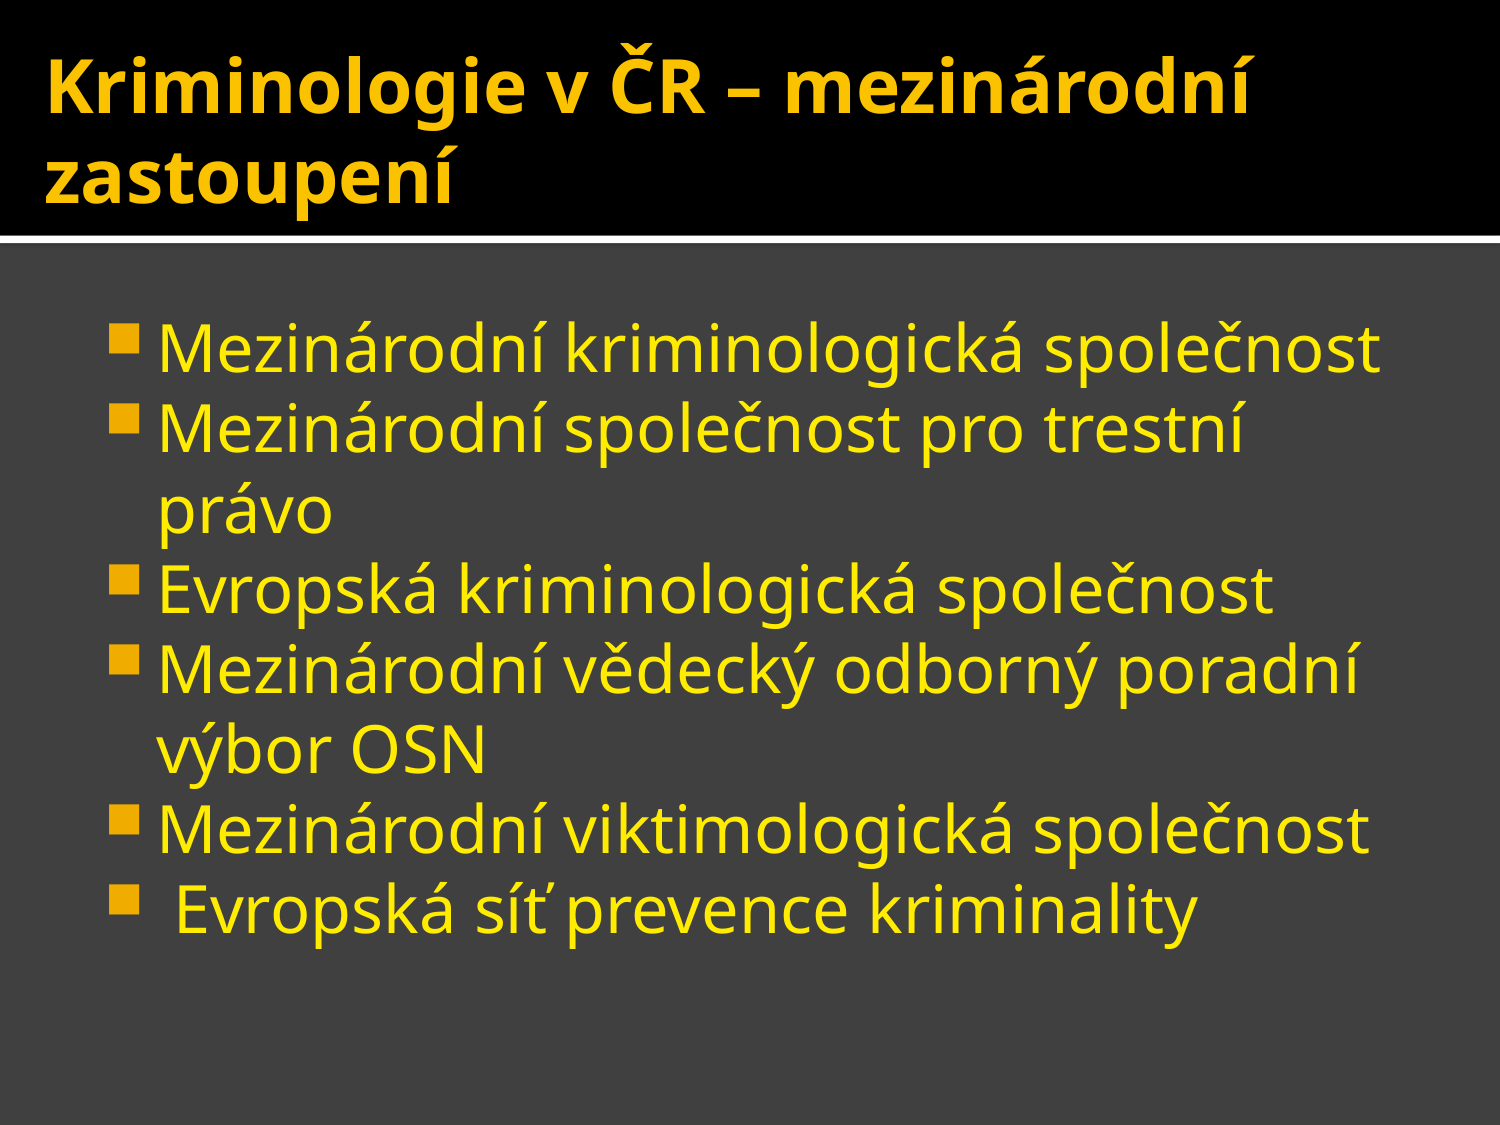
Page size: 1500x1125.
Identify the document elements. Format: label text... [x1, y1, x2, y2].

title Kriminologie v ČR – mezinárodní zastoupení [29, 25, 1471, 231]
list Mezinárodní kriminologická společnost Mezinárodní společnost pro trestní právo Evropská kriminologická společnost Mezinárodní vědecký odborný poradní výbor OSN Mezinárodní viktimologická společnost Evropská síť prevence kriminality [75, 291, 1425, 1050]
